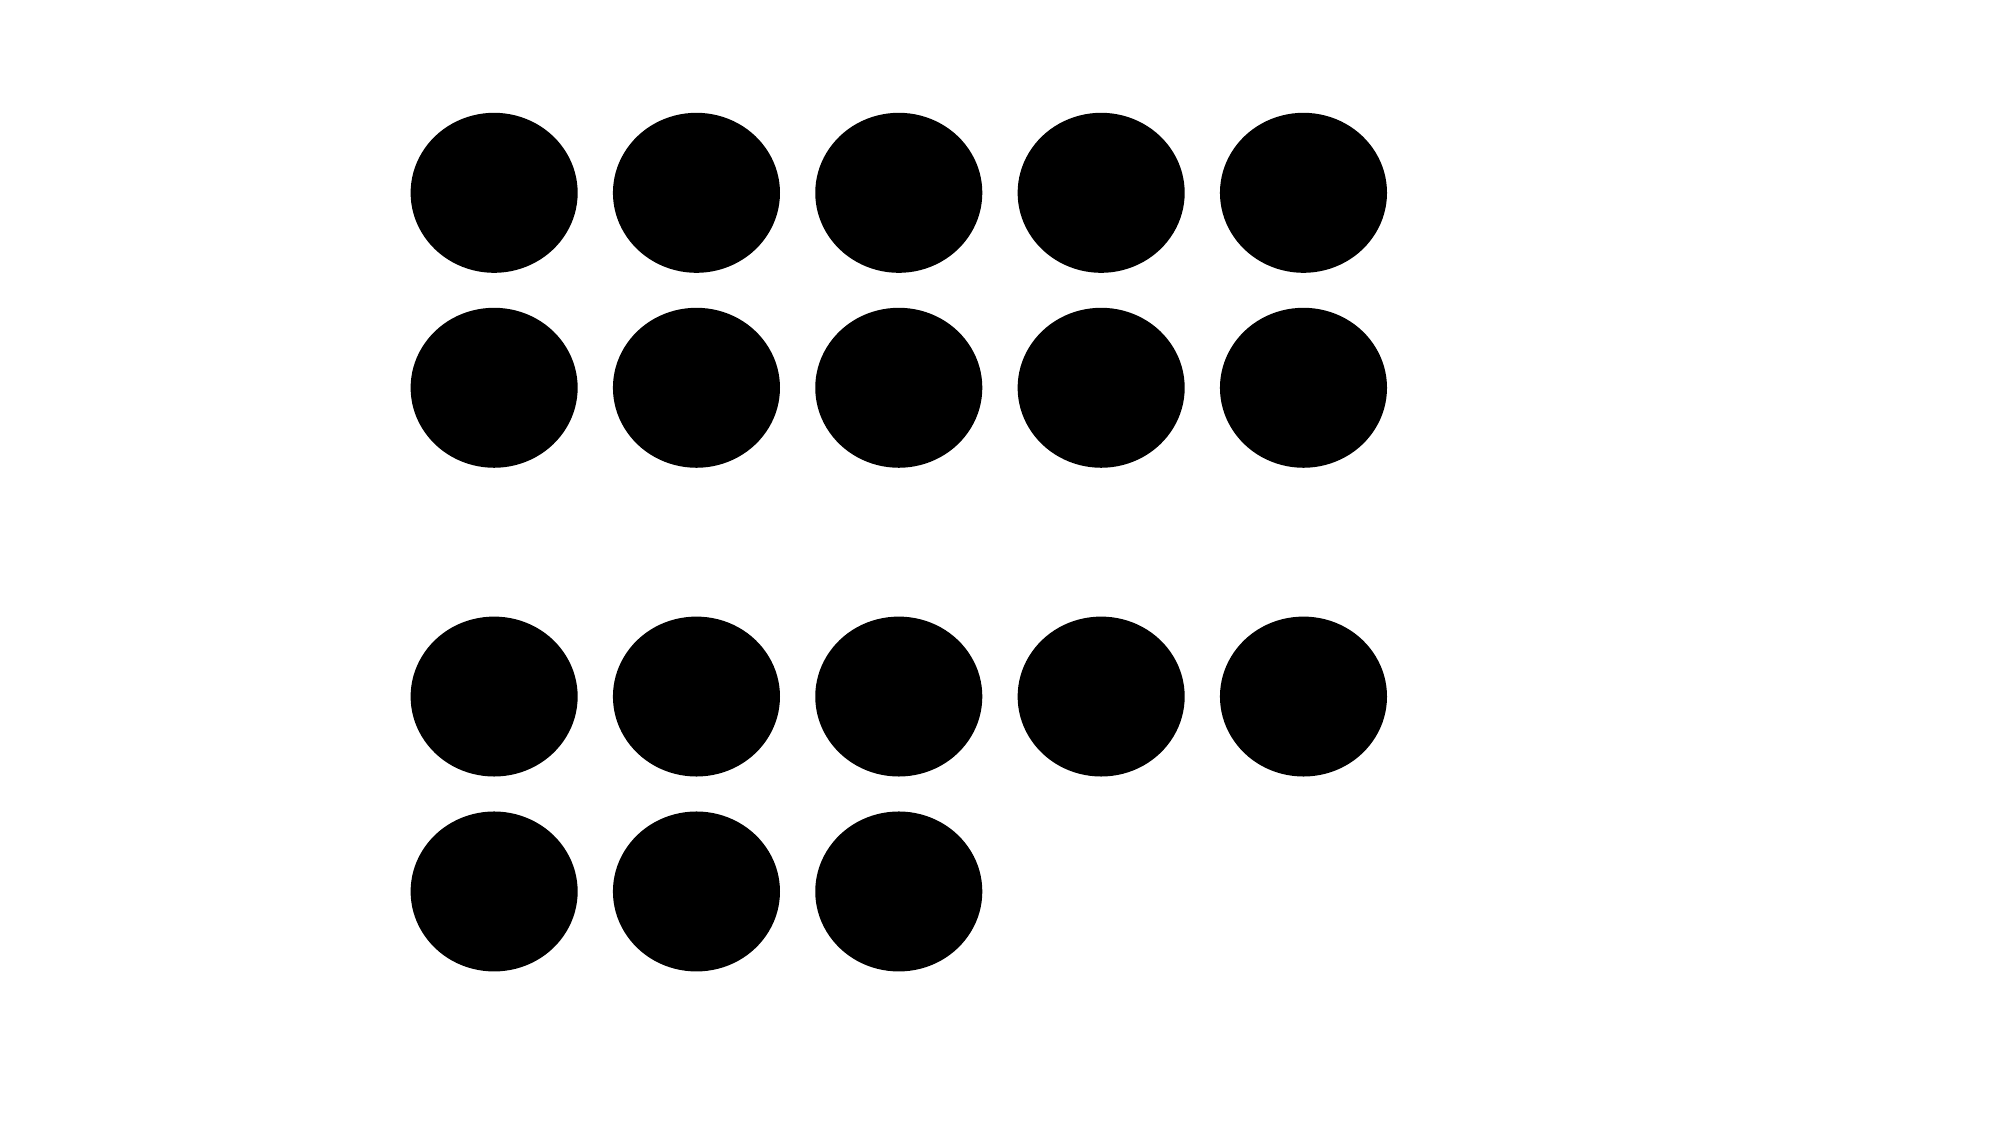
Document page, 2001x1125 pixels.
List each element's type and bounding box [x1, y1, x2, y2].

text_box [410, 112, 1387, 972]
